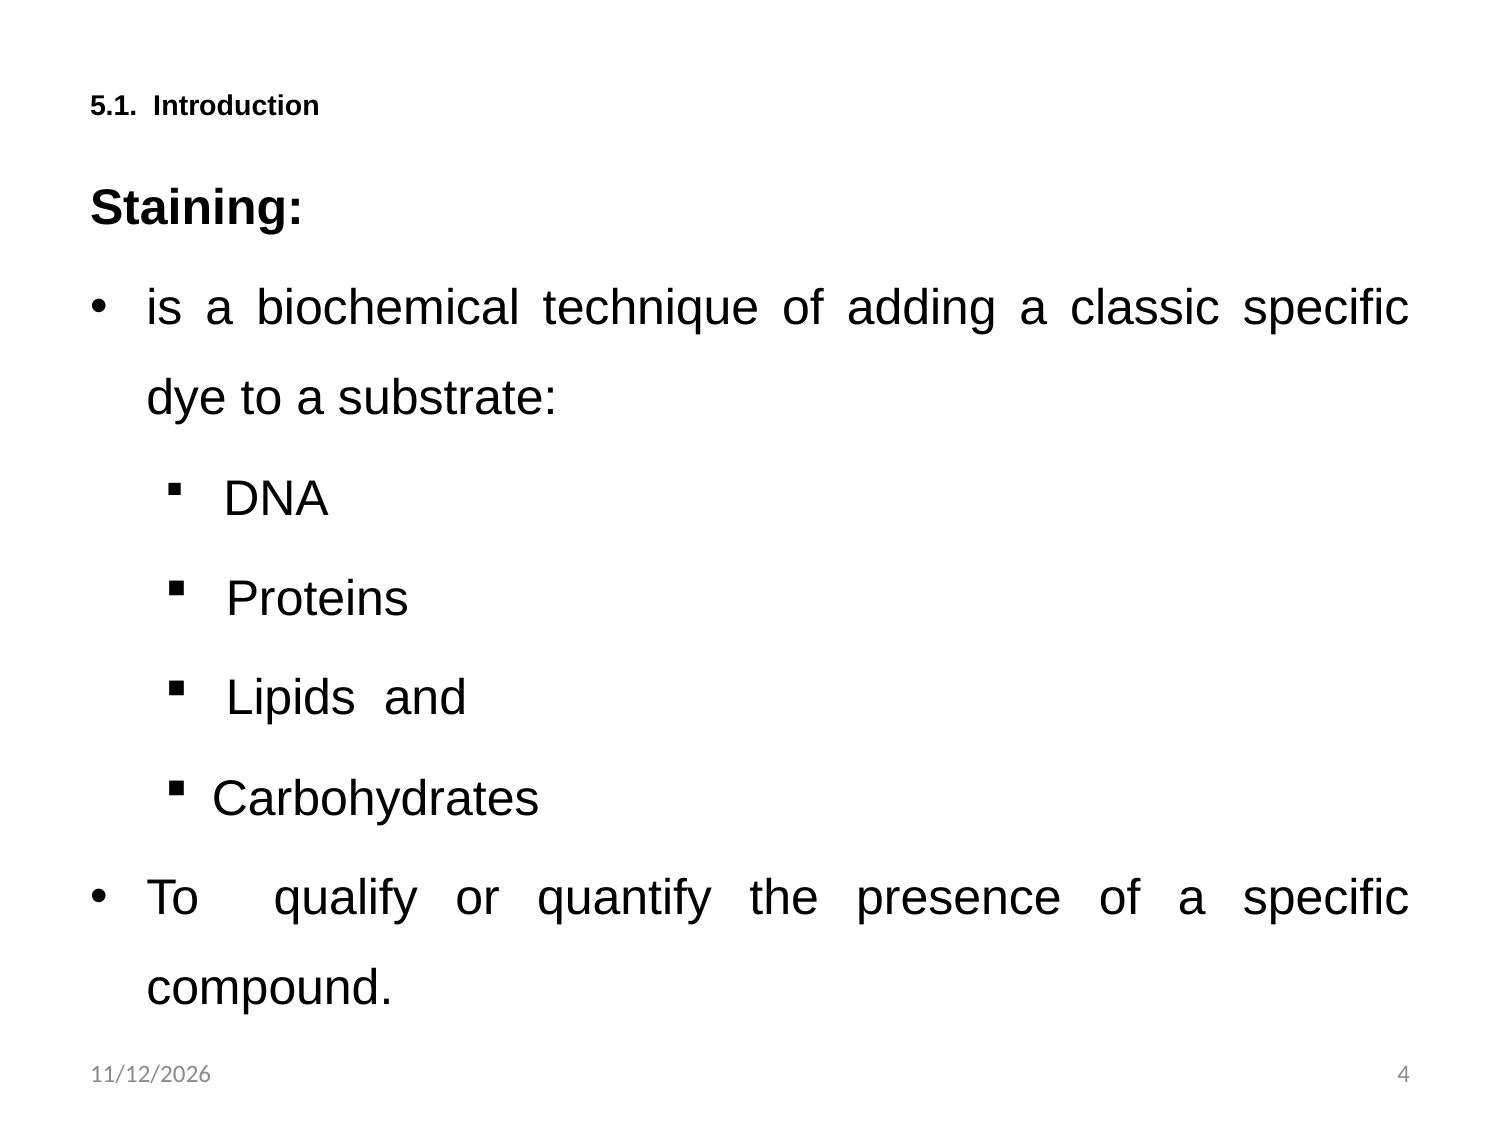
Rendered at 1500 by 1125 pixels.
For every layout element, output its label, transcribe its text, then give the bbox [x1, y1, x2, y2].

list Staining: is a biochemical technique of adding a classic specific dye to a substrate: DNA Proteins Lipids and Carbohydrates To qualify or quantify the presence of a specific compound. [75, 137, 1425, 1005]
slide_number 4 [1074, 1042, 1425, 1103]
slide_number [75, 1042, 425, 1103]
title 5.1. Introduction [75, 45, 1425, 137]
